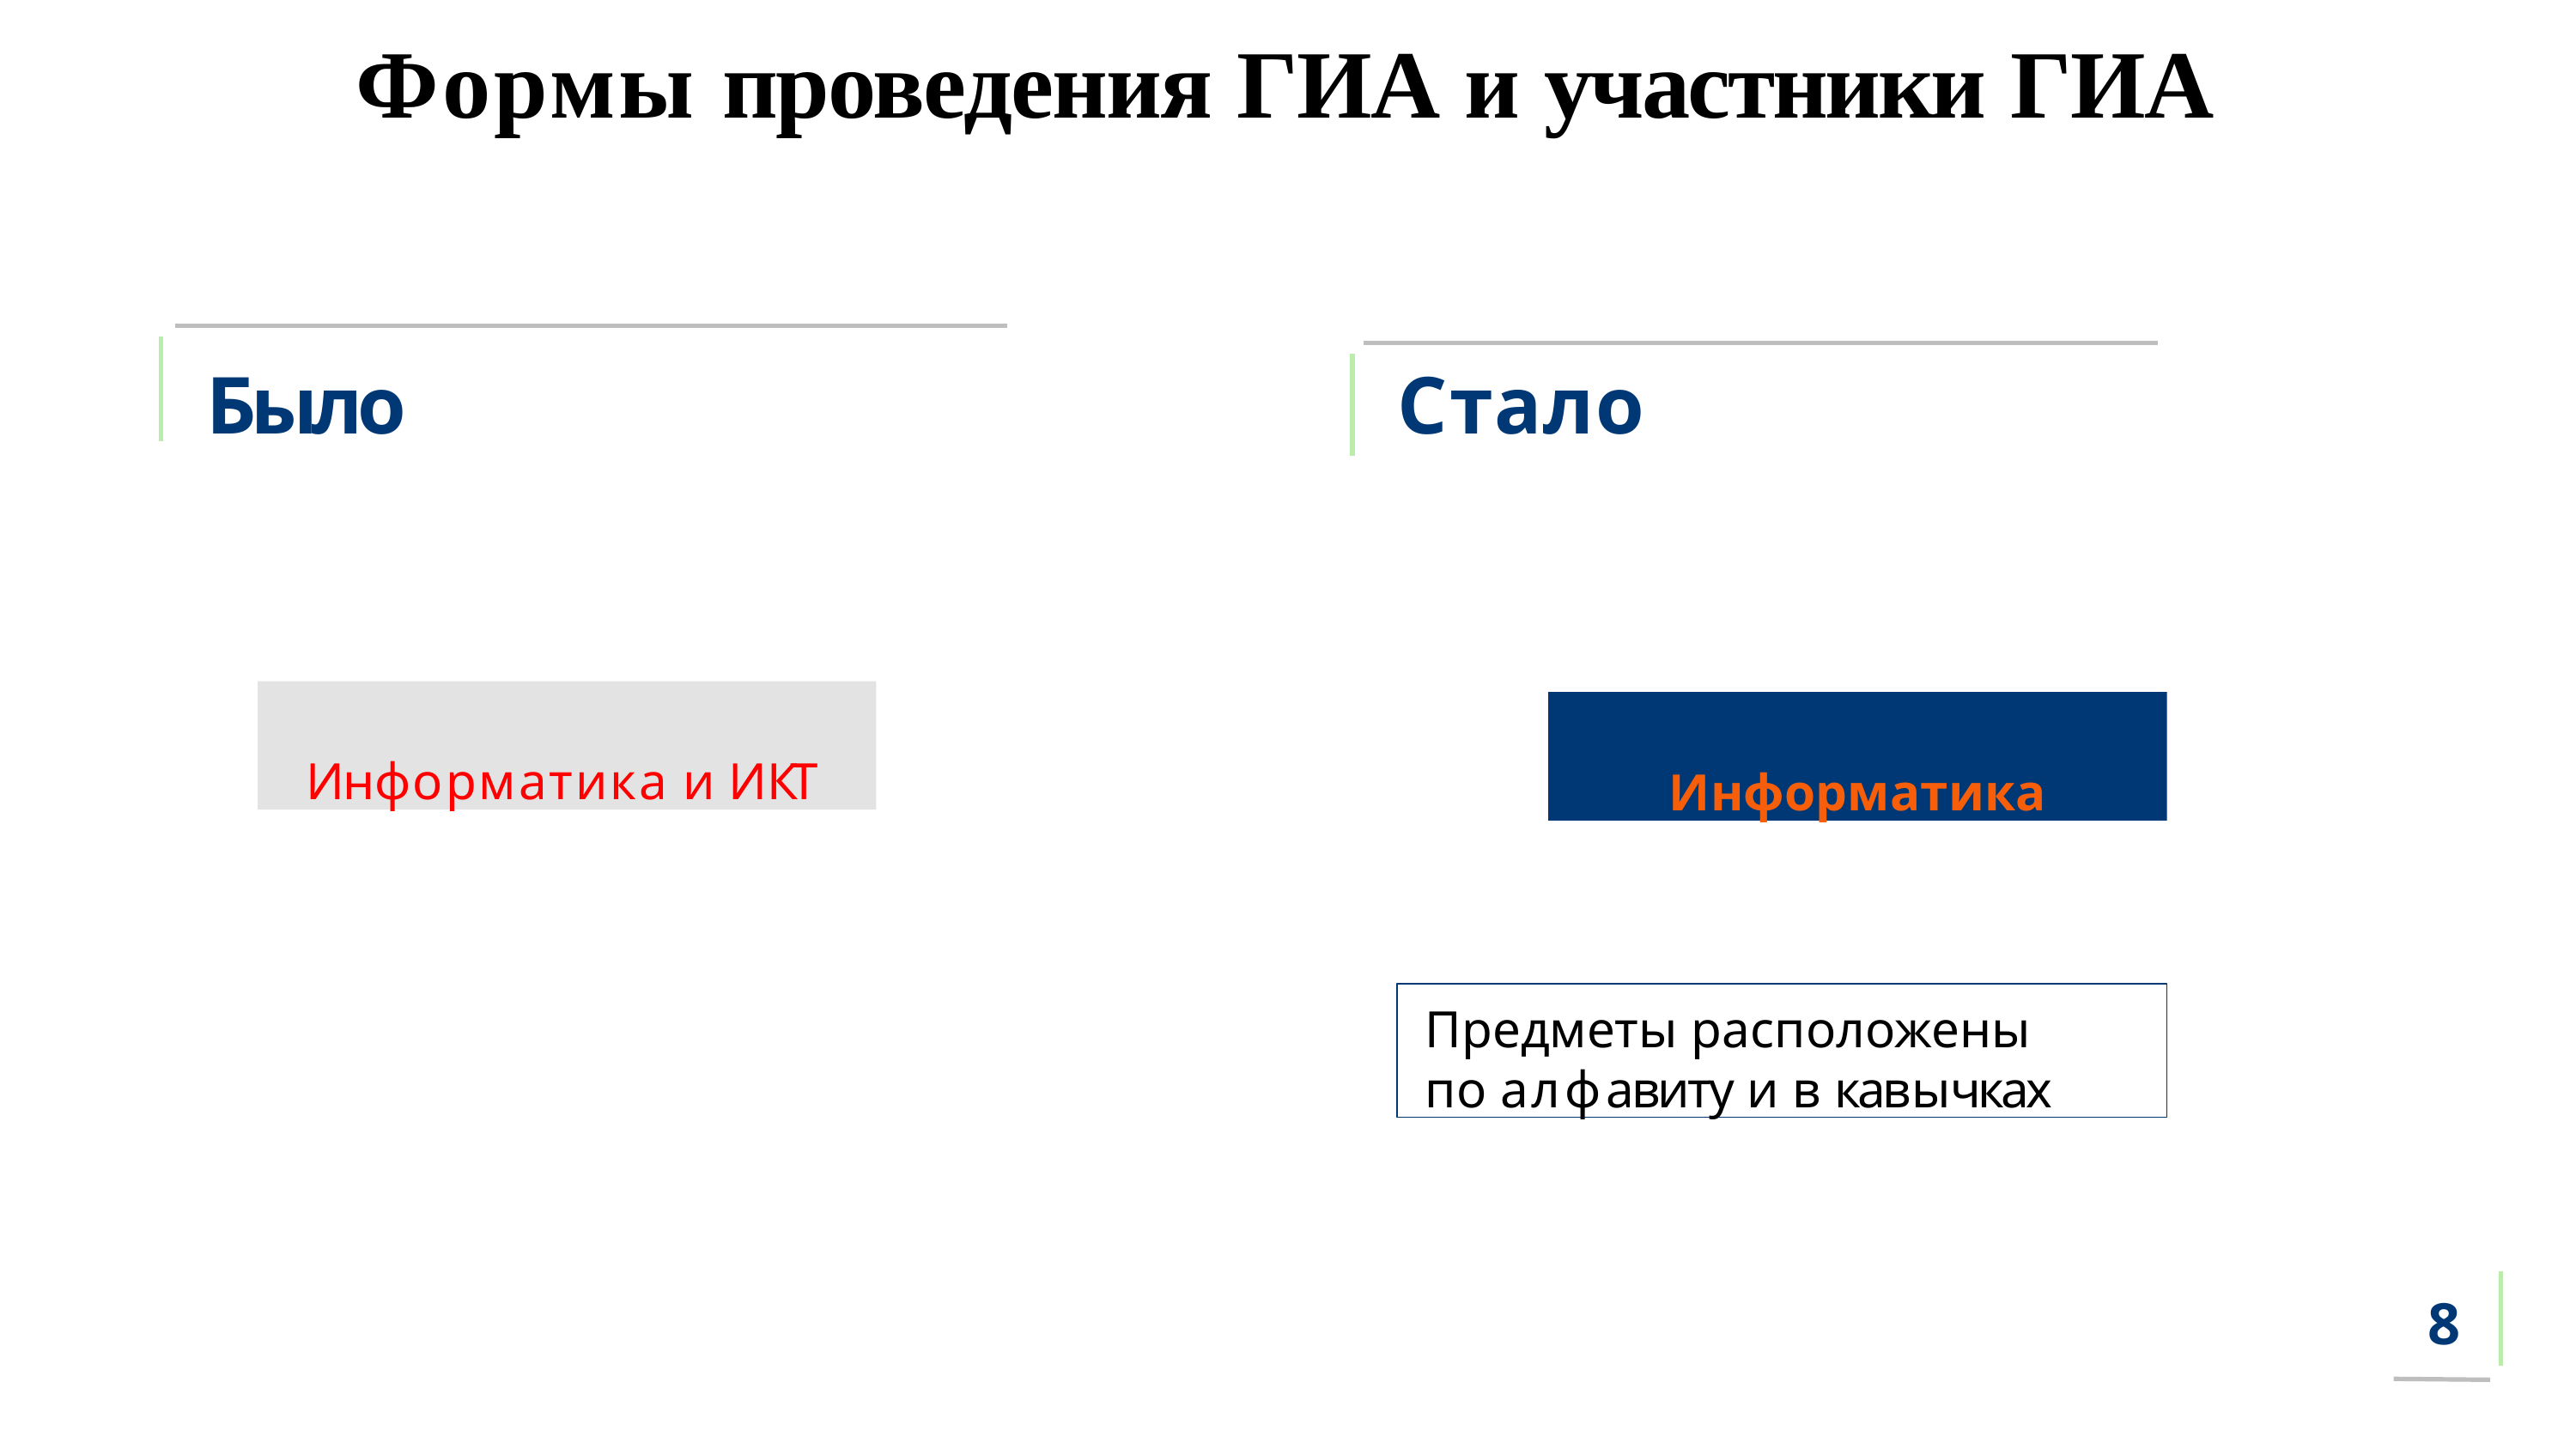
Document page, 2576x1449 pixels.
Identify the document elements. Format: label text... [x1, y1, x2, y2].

text_box Предметы расположены по алфавиту и в кавычках [1397, 984, 2167, 1118]
text_box Информатика [1548, 692, 2167, 821]
text_box Было [204, 354, 407, 451]
title Формы проведения ГИА и участники ГИА [354, 0, 2222, 201]
text_box 8 [2401, 1285, 2466, 1366]
text_box Информатика и ИКТ [258, 681, 877, 810]
text_box Стало [1395, 354, 1649, 451]
